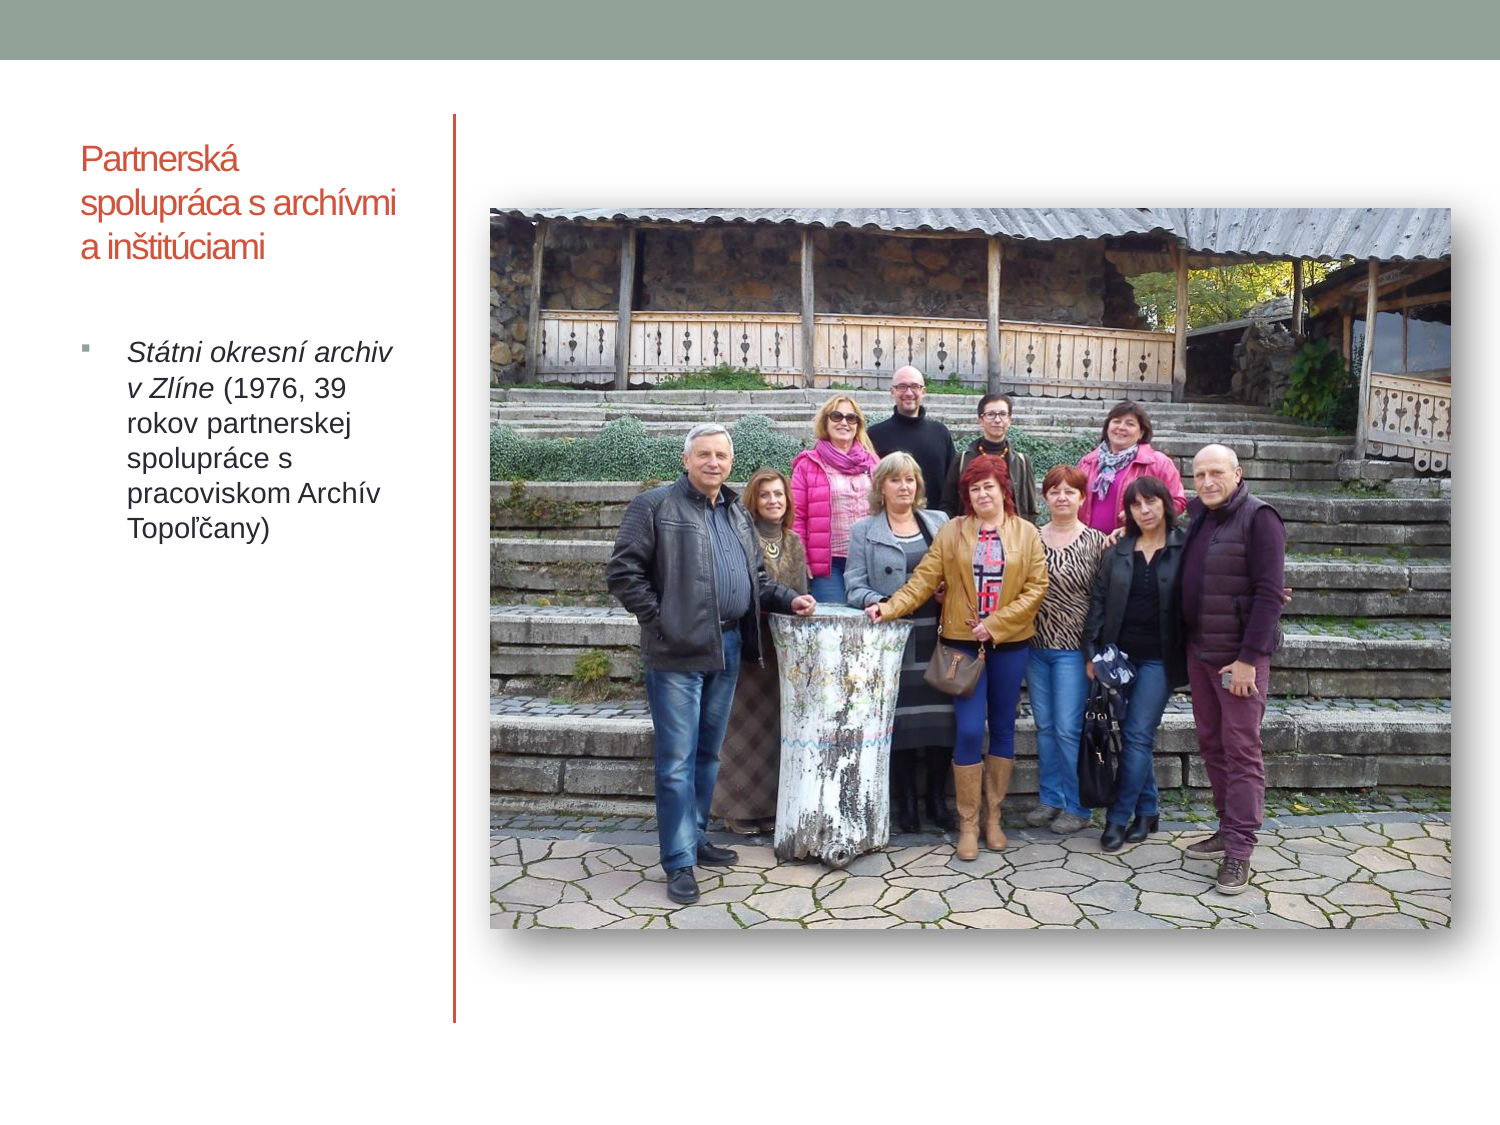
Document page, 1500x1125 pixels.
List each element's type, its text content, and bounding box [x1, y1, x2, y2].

title Partnerská spolupráca s archívmi a inštitúciami [64, 101, 417, 275]
list Státni okresní archiv v Zlíne (1976, 39 rokov partnerskej spolupráce s pracoviskom Archív Topoľčany) [64, 326, 420, 822]
picture [489, 207, 1452, 929]
